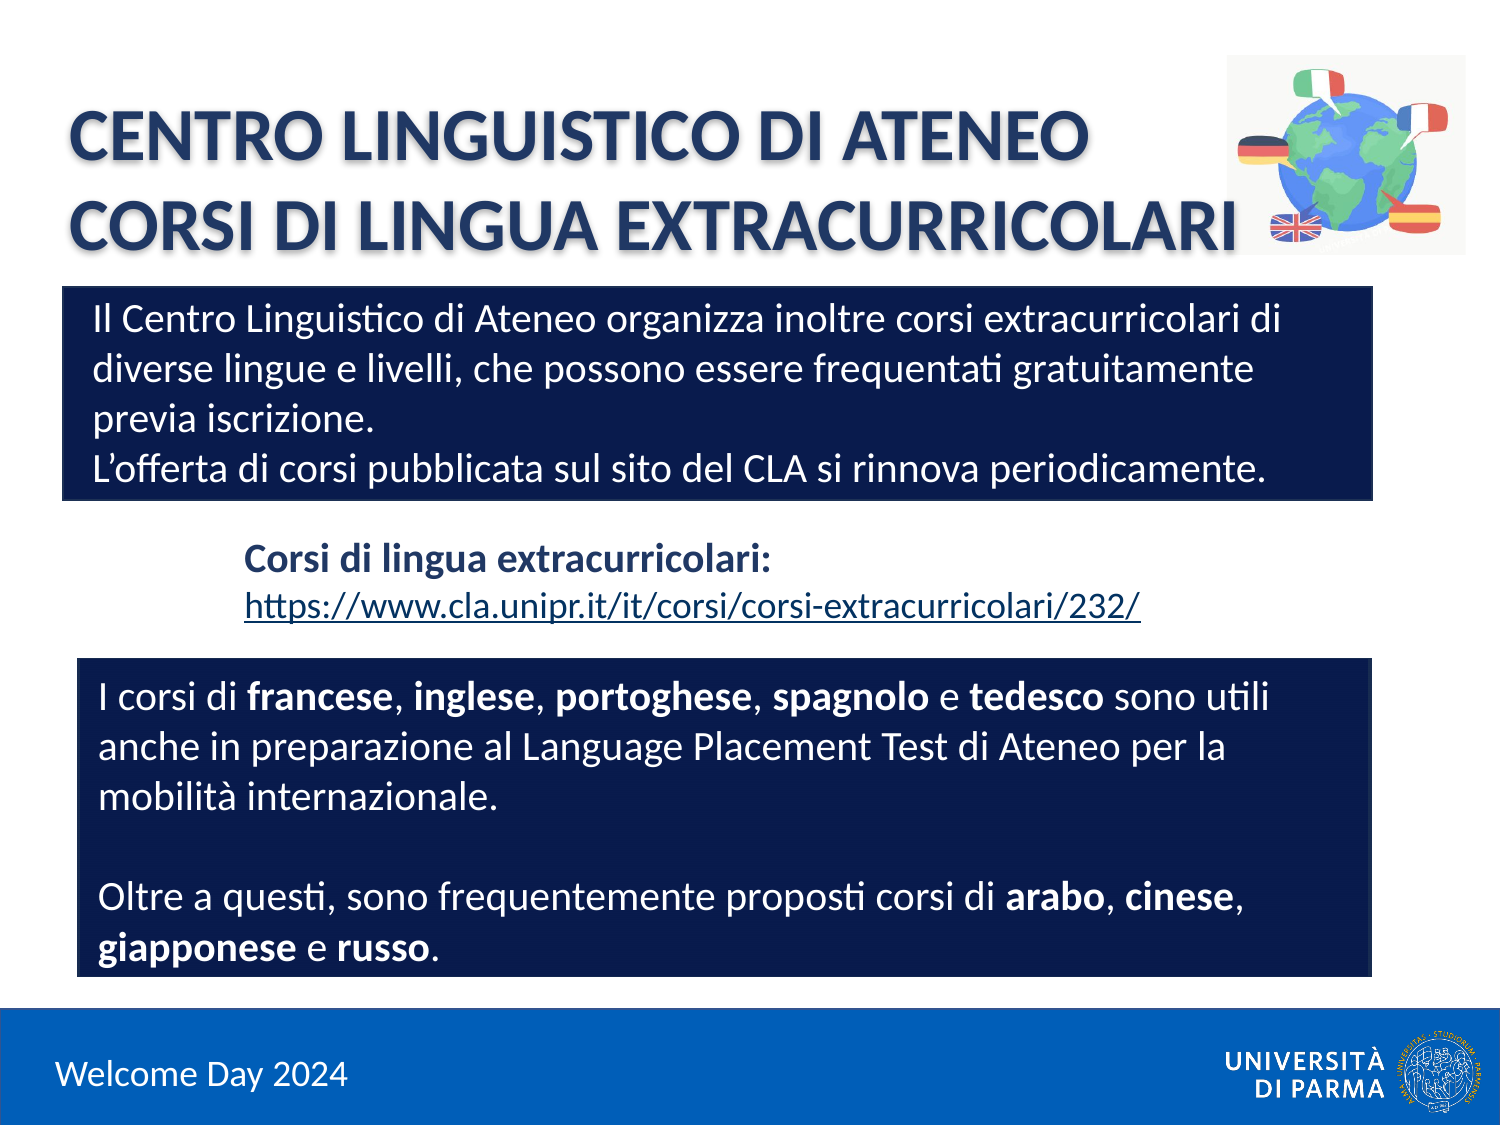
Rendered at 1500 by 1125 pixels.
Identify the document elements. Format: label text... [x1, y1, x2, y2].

text_box CENTRO LINGUISTICO DI ATENEO CORSI DI LINGUA EXTRACURRICOLARI [54, 77, 1294, 273]
picture [1226, 55, 1466, 255]
picture [77, 658, 1372, 977]
text_box Il Centro Linguistico di Ateneo organizza inoltre corsi extracurricolari di diverse lingue e livelli, che possono essere frequentati gratuitamente previa iscrizione. L’offerta di corsi pubblicata sul sito del CLA si rinnova periodicamente. [77, 283, 1354, 499]
text_box Corsi di lingua extracurricolari: https://www.cla.unipr.it/it/corsi/corsi-extracurricolari/232/ [229, 523, 1202, 634]
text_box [0, 1008, 1500, 1125]
text_box [62, 286, 1373, 501]
